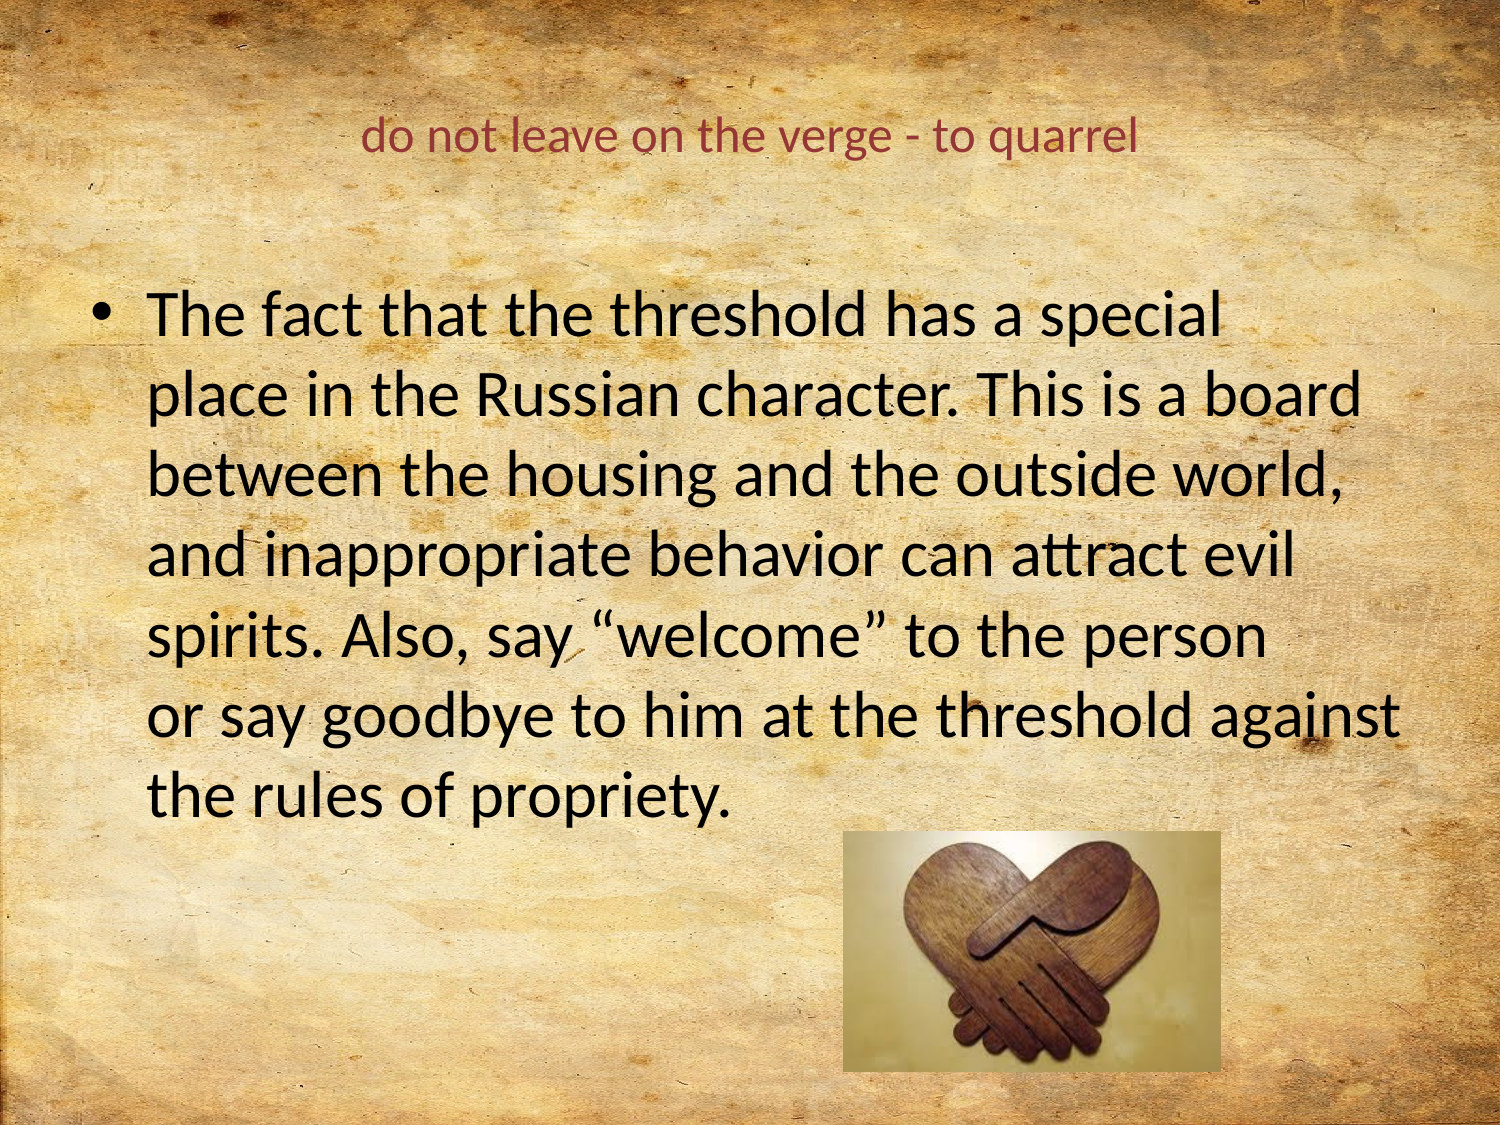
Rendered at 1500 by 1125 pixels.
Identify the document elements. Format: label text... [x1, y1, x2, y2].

picture [0, 0, 1500, 1125]
list The fact that the threshold has a special place in the Russian character. This is a board between the housing and the outside world, and inappropriate behavior can attract evil spirits. Also, say “welcome” to the person or say goodbye to him at the threshold against the rules of propriety. [75, 262, 1425, 1005]
title do not leave on the verge - to quarrel [75, 93, 1425, 233]
